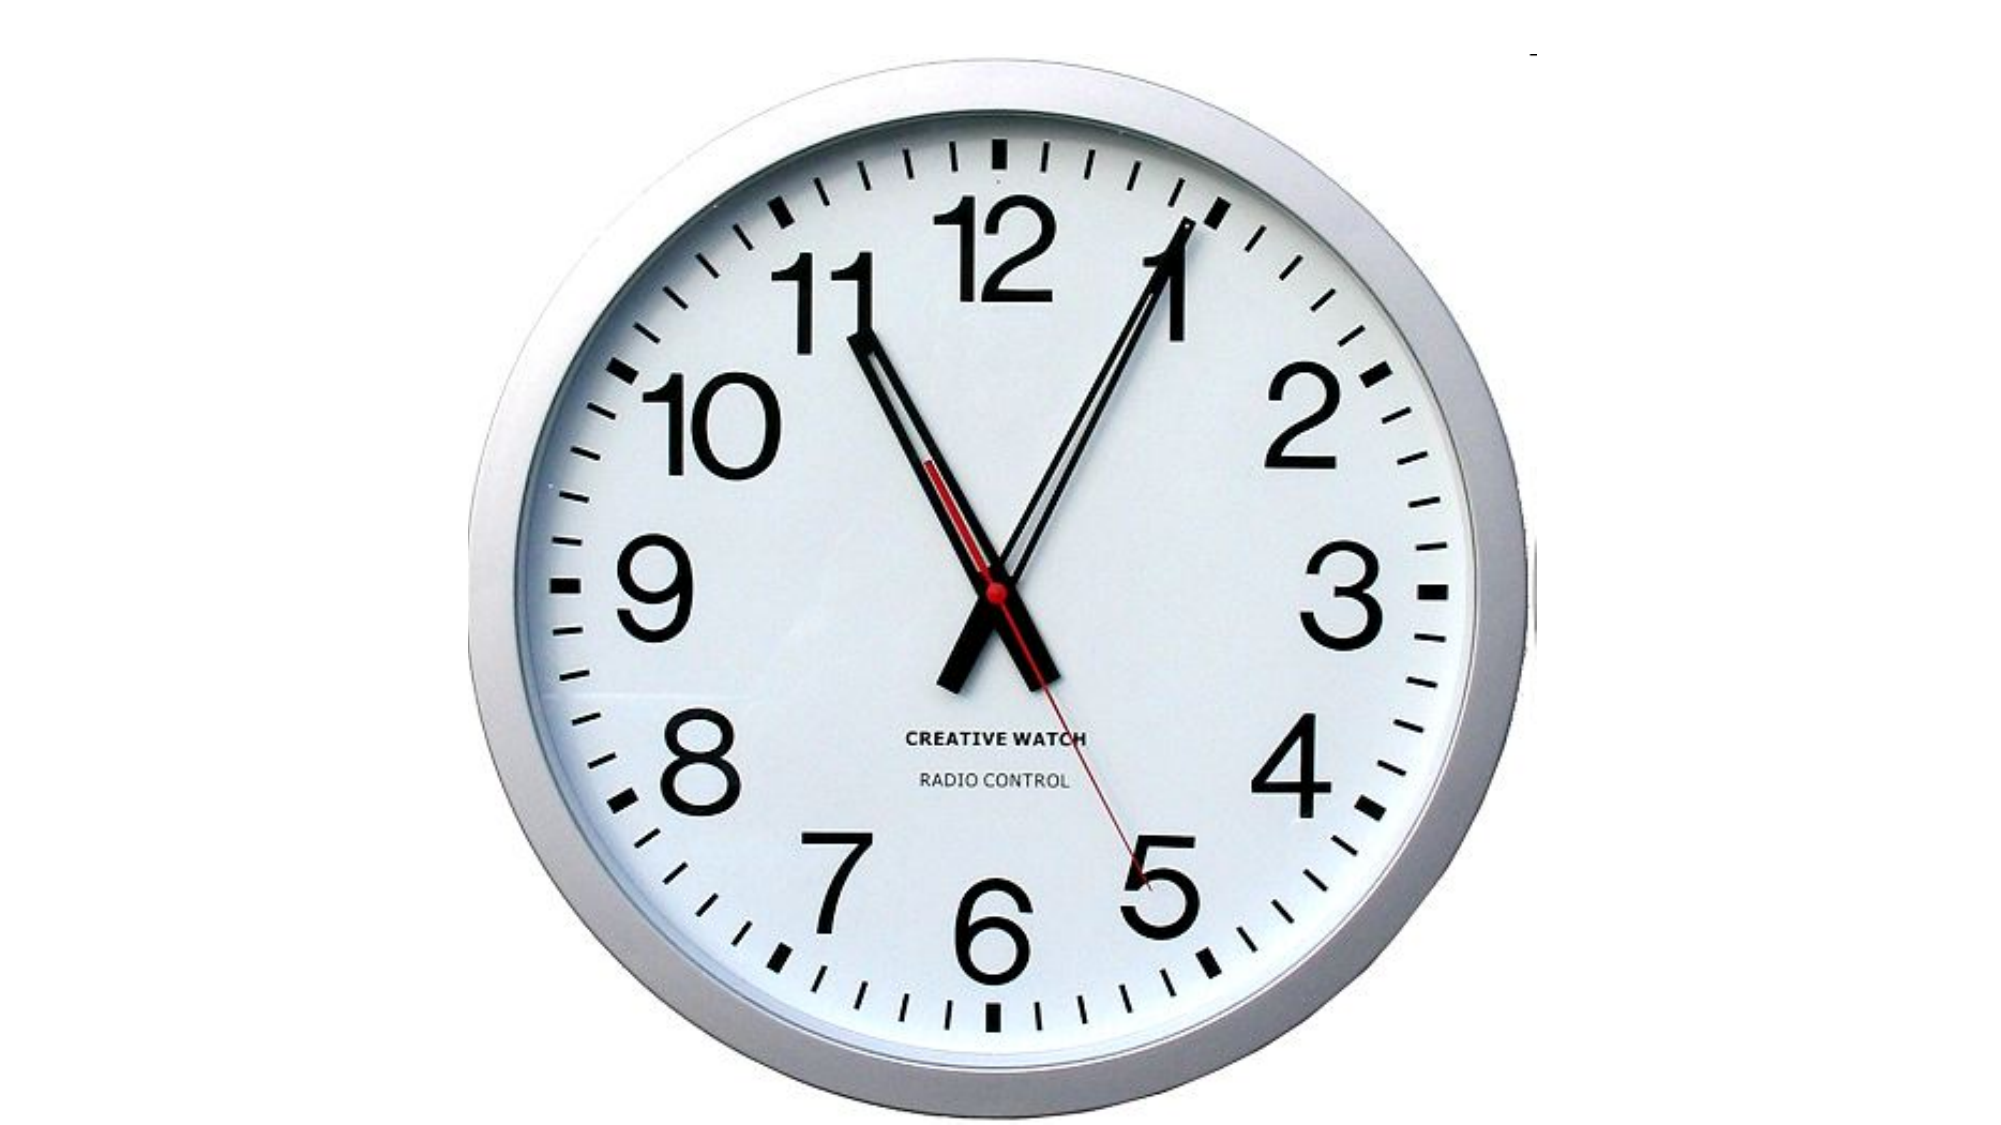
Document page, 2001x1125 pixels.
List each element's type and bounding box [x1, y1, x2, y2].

picture [468, 54, 1537, 1125]
